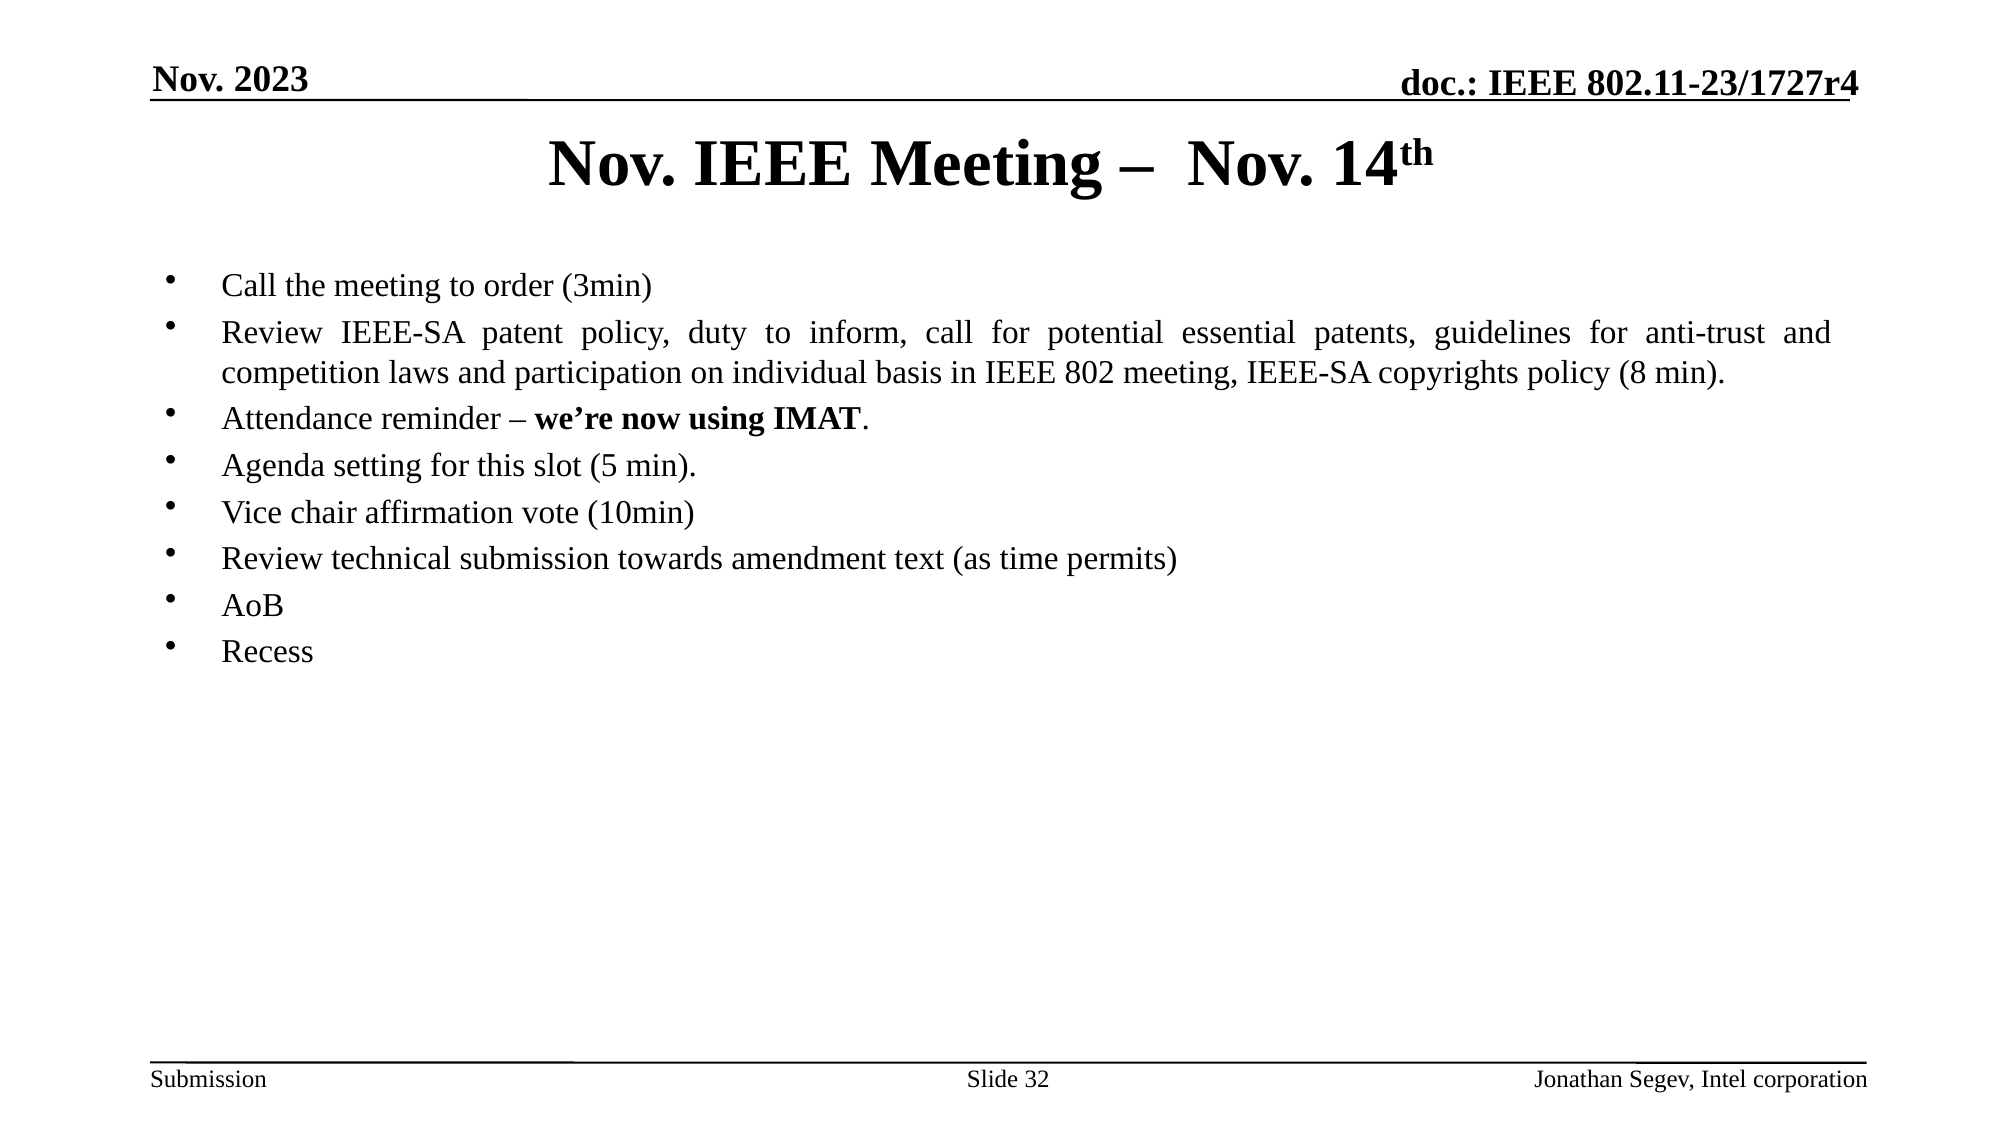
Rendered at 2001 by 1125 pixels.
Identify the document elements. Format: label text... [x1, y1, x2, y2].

footer Jonathan Segev, Intel corporation [1171, 1061, 1869, 1093]
slide_number Slide 32 [950, 1061, 1067, 1123]
list Call the meeting to order (3min) Review IEEE-SA patent policy, duty to inform, call for potential essential patents, guidelines for anti-trust and competition laws and participation on individual basis in IEEE 802 meeting, IEEE-SA copyrights policy (8 min). Attendance reminder – we’re now using IMAT. Agenda setting for this slot (5 min). Vice chair affirmation vote (10min) Review technical submission towards amendment text (as time permits) AoB Recess [149, 255, 1850, 1048]
title Nov. IEEE Meeting – Nov. 14th [149, 112, 1850, 205]
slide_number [152, 54, 563, 100]
